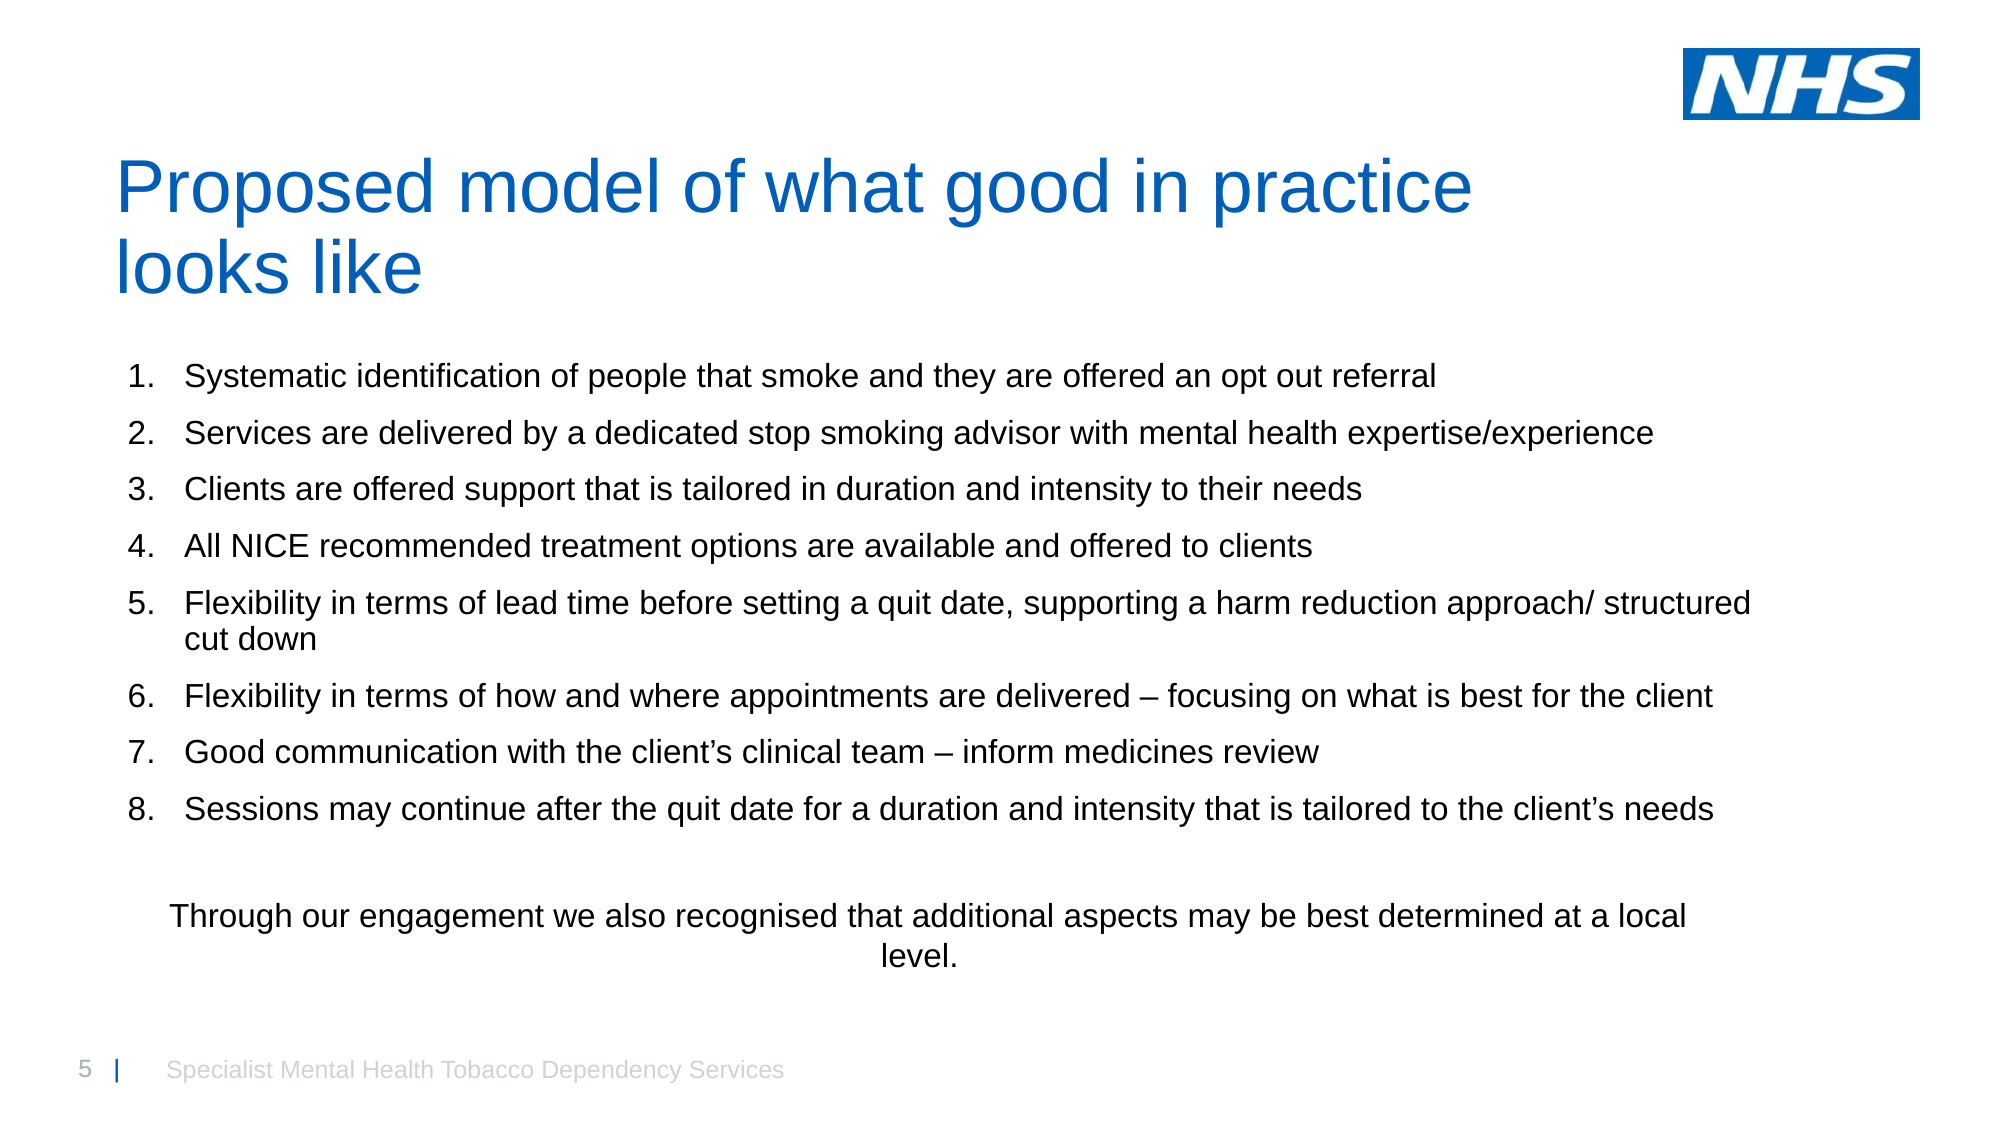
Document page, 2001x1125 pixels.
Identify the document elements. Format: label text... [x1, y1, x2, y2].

title Proposed model of what good in practice looks like [100, 140, 1538, 241]
text_box Through our engagement we also recognised that additional aspects may be best determined at a local level. [112, 886, 1746, 982]
list Systematic identification of people that smoke and they are offered an opt out referral Services are delivered by a dedicated stop smoking advisor with mental health expertise/experience Clients are offered support that is tailored in duration and intensity to their needs All NICE recommended treatment options are available and offered to clients Flexibility in terms of lead time before setting a quit date, supporting a harm reduction approach/ structured cut down Flexibility in terms of how and where appointments are delivered – focusing on what is best for the client Good communication with the client’s clinical team – inform medicines review Sessions may continue after the quit date for a duration and intensity that is tailored to the client’s needs [113, 351, 1773, 825]
footer Specialist Mental Health Tobacco Dependency Services [151, 1038, 1403, 1099]
picture [1683, 48, 1920, 120]
